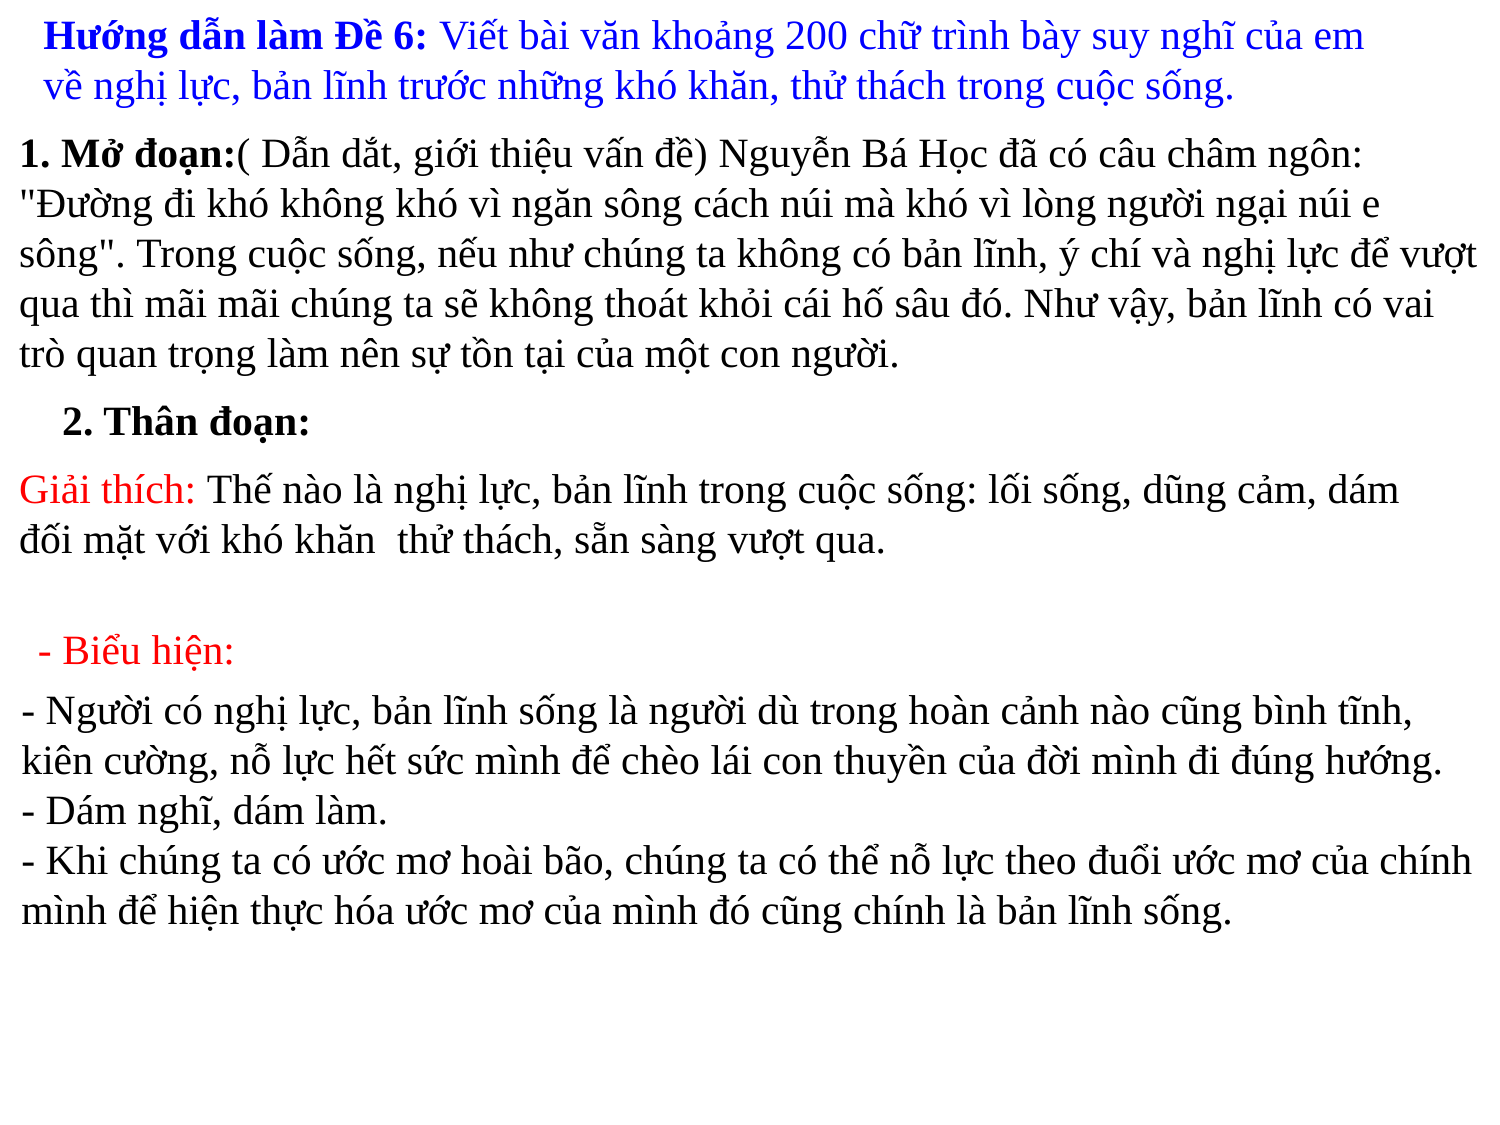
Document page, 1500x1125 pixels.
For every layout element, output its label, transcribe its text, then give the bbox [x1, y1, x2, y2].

text_box 2. Thân đoạn: [47, 386, 1440, 452]
text_box - Người có nghị lực, bản lĩnh sống là người dù trong hoàn cảnh nào cũng bình tĩnh, kiên cường, nỗ lực hết sức mình để chèo lái con thuyền của đời mình đi đúng hướng. - Dám nghĩ, dám làm. - Khi chúng ta có ước mơ hoài bão, chúng ta có thể nỗ lực theo đuổi ước mơ của chính mình để hiện thực hóa ước mơ của mình đó cũng chính là bản lĩnh sống. [6, 675, 1500, 941]
text_box Giải thích: Thế nào là nghị lực, bản lĩnh trong cuộc sống: lối sống, dũng cảm, dám đối mặt với khó khăn thử thách, sẵn sàng vượt qua. [4, 454, 1479, 570]
text_box 1. Mở đoạn:( Dẫn dắt, giới thiệu vấn đề) Nguyễn Bá Học đã có câu châm ngôn: "Đường đi khó không khó vì ngăn sông cách núi mà khó vì lòng người ngại núi e sông". Trong cuộc sống, nếu như chúng ta không có bản lĩnh, ý chí và nghị lực để vượt qua thì mãi mãi chúng ta sẽ không thoát khỏi cái hố sâu đó. Như vậy, bản lĩnh có vai trò quan trọng làm nên sự tồn tại của một con người. [4, 118, 1500, 384]
text_box Hướng dẫn làm Đề 6: Viết bài văn khoảng 200 chữ trình bày suy nghĩ của em về nghị lực, bản lĩnh trước những khó khăn, thử thách trong cuộc sống. [28, 0, 1421, 116]
text_box - Biểu hiện: [22, 615, 1500, 675]
